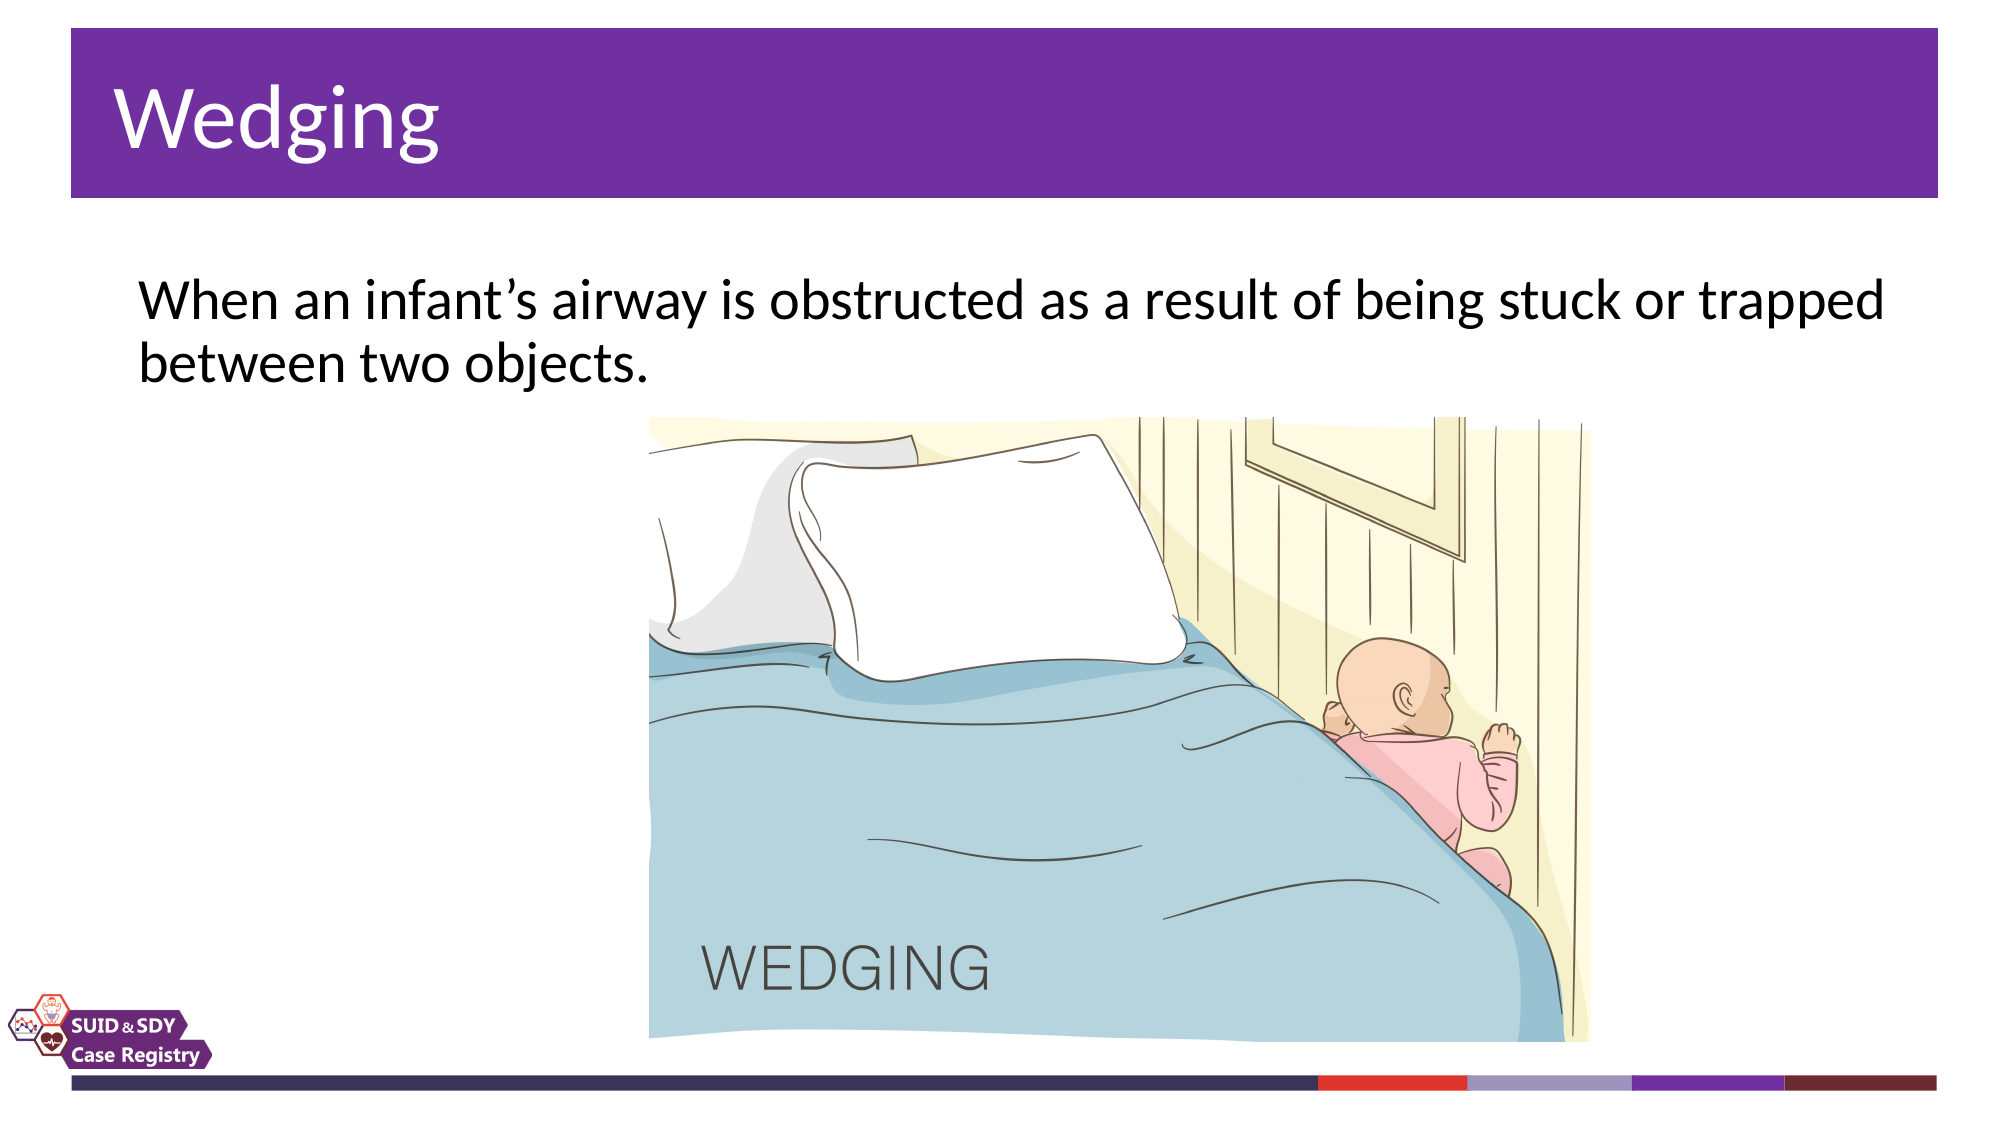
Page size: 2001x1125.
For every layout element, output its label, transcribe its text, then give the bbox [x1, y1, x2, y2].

text_box When an infant’s airway is obstructed as a result of being stuck or trapped between two objects. [123, 261, 1937, 1018]
text_box [71, 28, 1938, 198]
text_box [98, 236, 1937, 992]
picture [649, 417, 1591, 1042]
picture [7, 992, 212, 1069]
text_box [71, 1075, 1937, 1091]
text_box Wedging [98, 49, 1900, 175]
